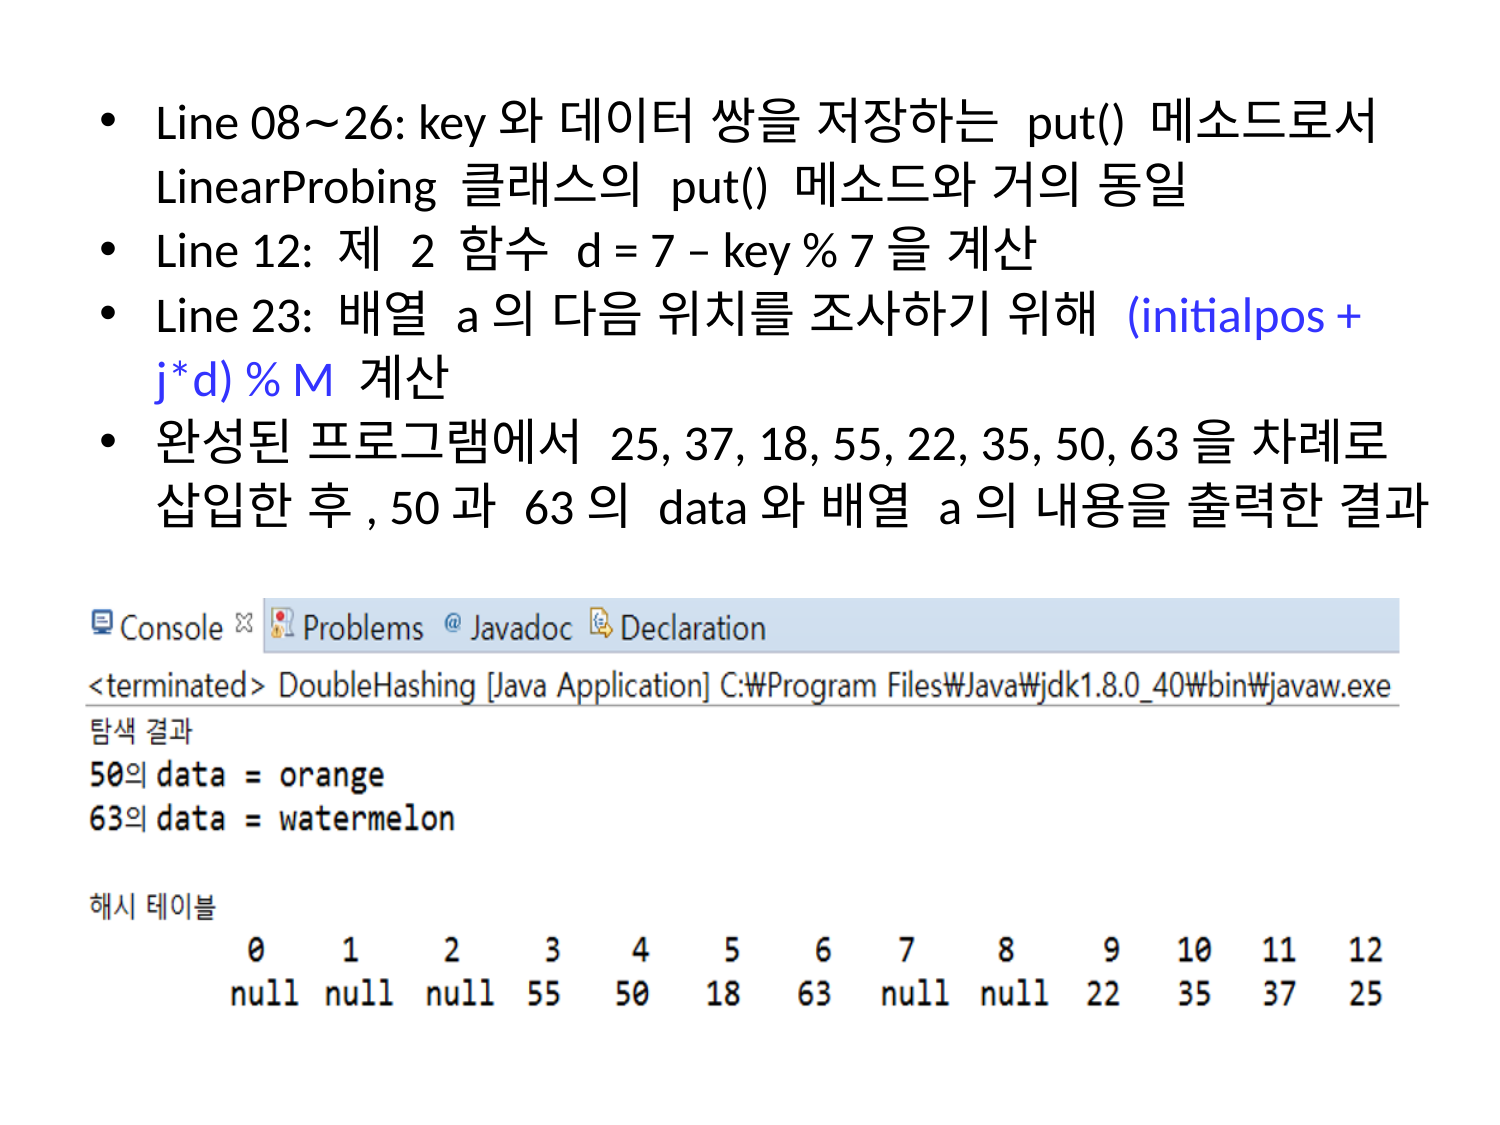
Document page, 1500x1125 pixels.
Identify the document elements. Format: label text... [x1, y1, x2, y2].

text_box Line 08∼26: key와 데이터 쌍을 저장하는 put() 메소드로서 LinearProbing 클래스의 put() 메소드와 거의 동일 Line 12: 제 2 함수 d = 7 – key % 7을 계산 Line 23: 배열 a의 다음 위치를 조사하기 위해 (initialpos + j*d) % M 계산 완성된 프로그램에서 25, 37, 18, 55, 22, 35, 50, 63을 차례로 삽입한 후, 50과 63의 data와 배열 a의 내용을 출력한 결과 [84, 77, 1458, 543]
picture [84, 598, 1402, 1020]
